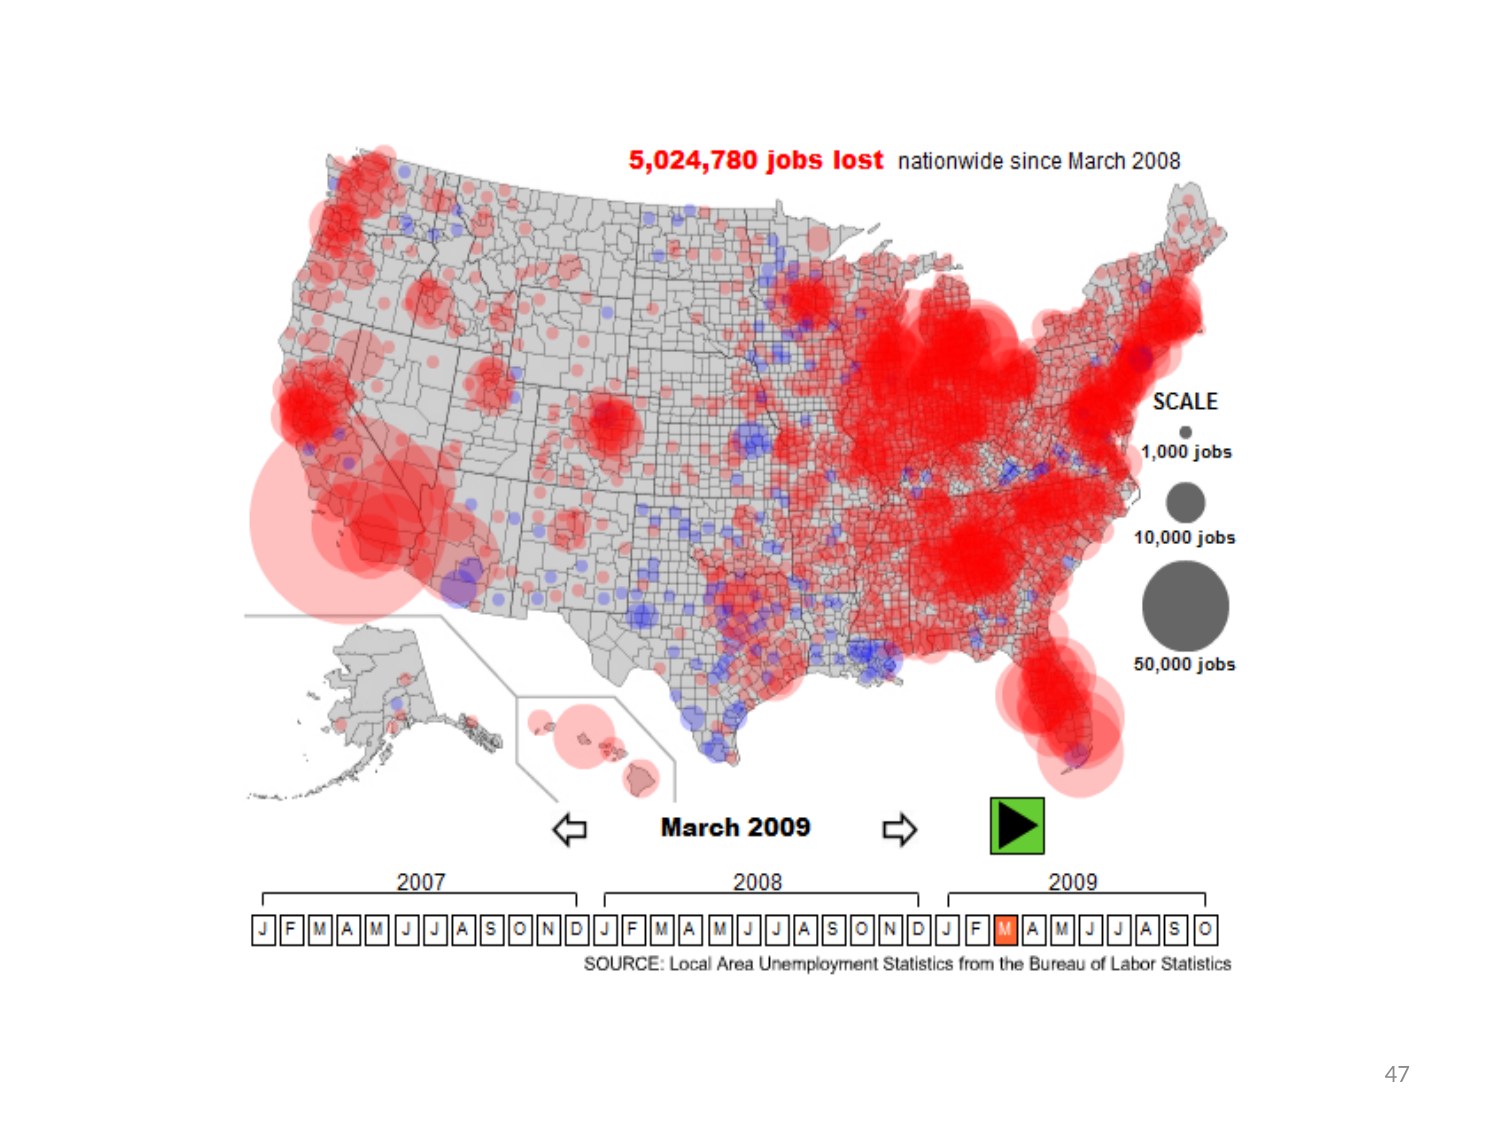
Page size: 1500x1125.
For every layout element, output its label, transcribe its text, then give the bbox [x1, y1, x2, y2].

slide_number 47 [1074, 1042, 1425, 1103]
picture [234, 140, 1265, 980]
